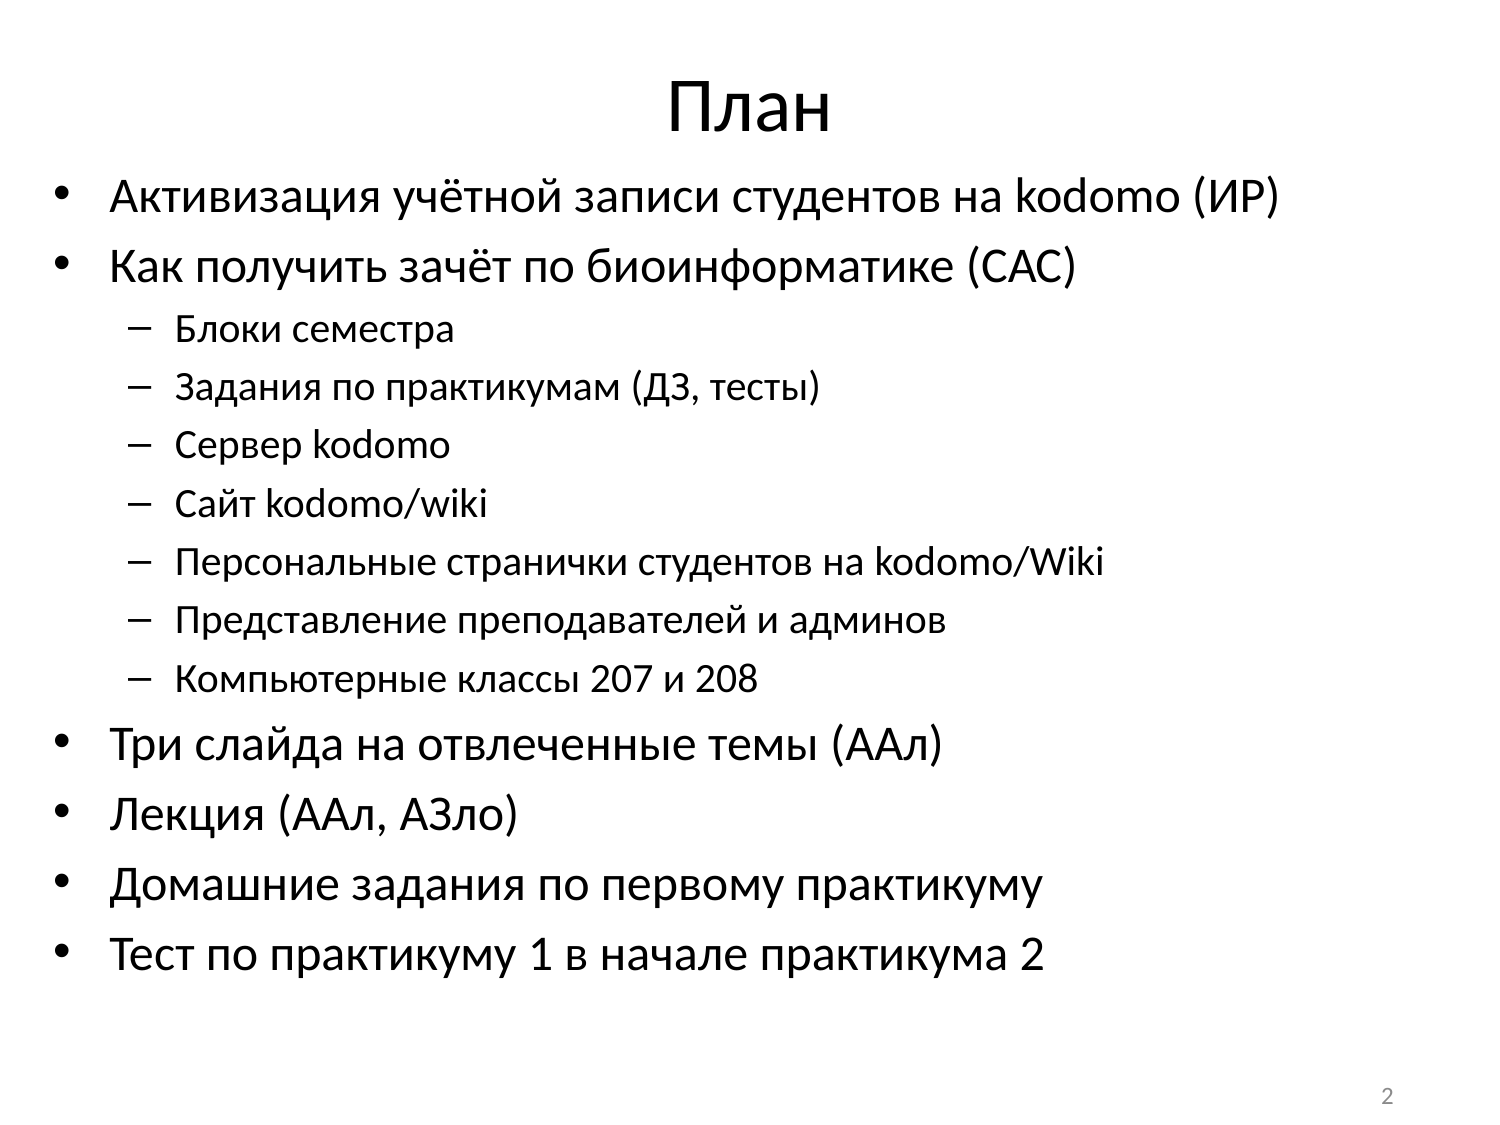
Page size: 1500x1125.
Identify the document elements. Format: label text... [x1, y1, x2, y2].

title План [75, 45, 1425, 154]
slide_number 2 [1058, 1065, 1409, 1125]
list Активизация учётной записи студентов на kodomo (ИР) Как получить зачёт по биоинформатике (САС) Блоки семестра Задания по практикумам (ДЗ, тесты) Сервер kodomo Сайт kodomo/wiki Персональные странички студентов на kodomo/Wiki Представление преподавателей и админов Компьютерные классы 207 и 208 Три слайда на отвлеченные темы (ААл) Лекция (ААл, АЗло) Домашние задания по первому практикуму Тест по практикуму 1 в начале практикума 2 [38, 154, 1462, 1042]
